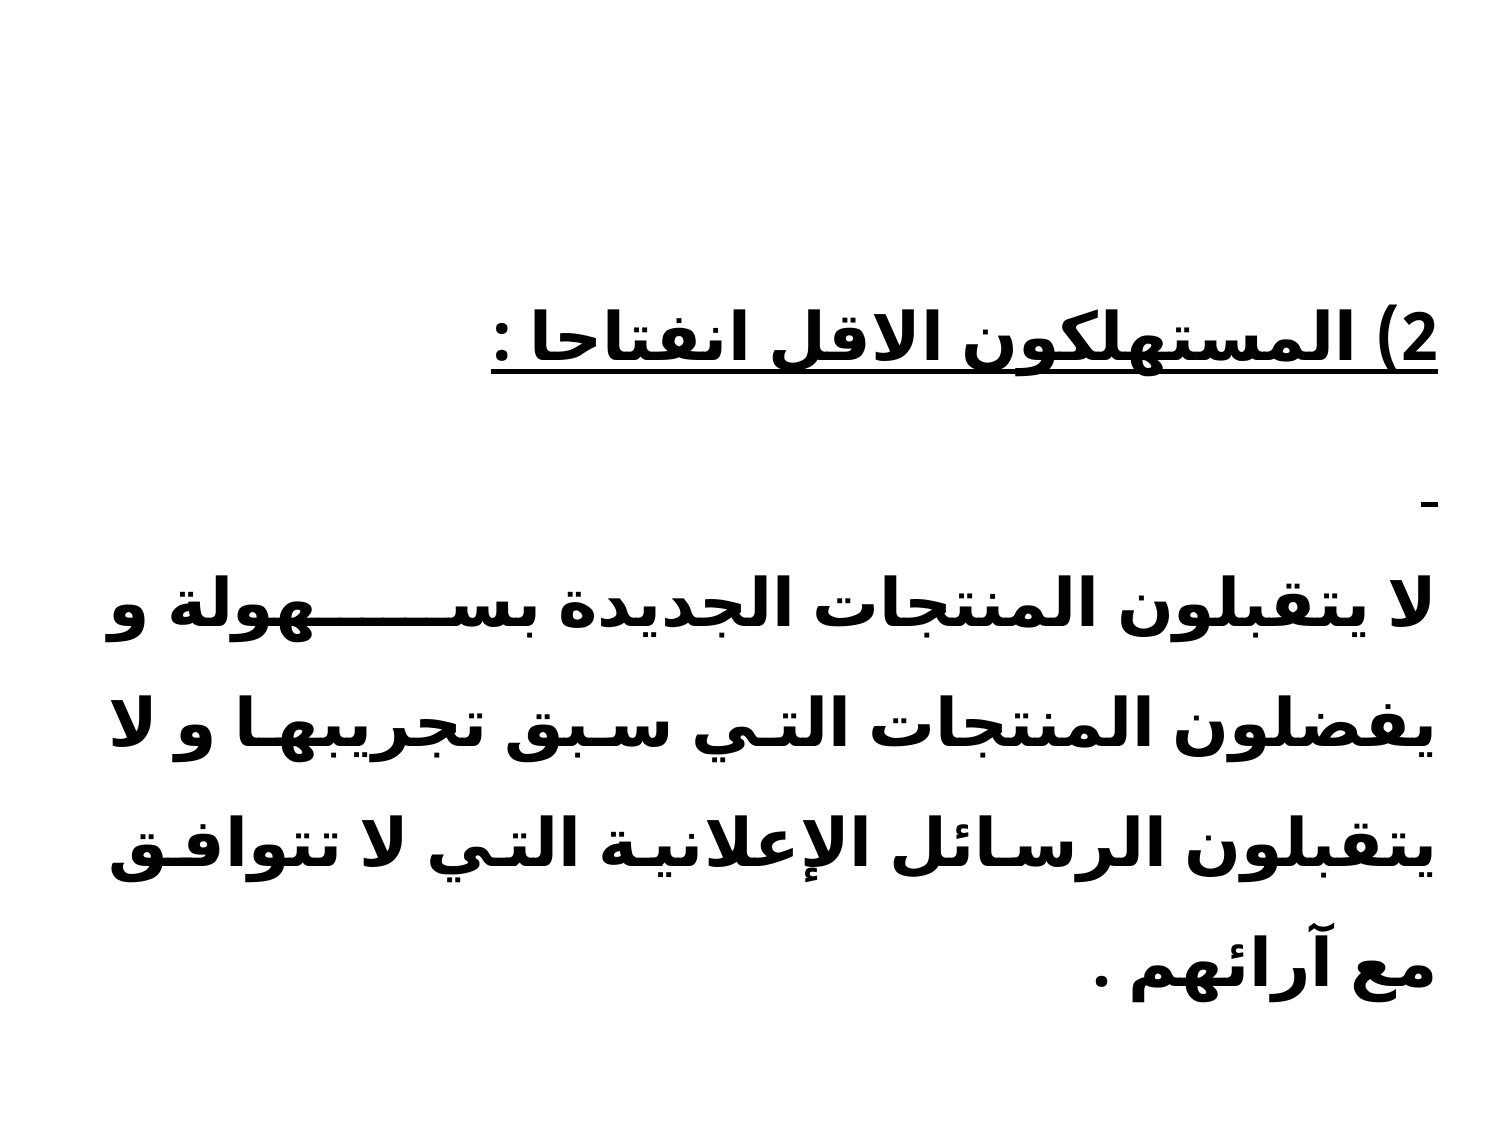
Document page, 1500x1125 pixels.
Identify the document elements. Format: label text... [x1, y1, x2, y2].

subtitle 2) المستهلكون الاقل انفتاحا : لا يتقبلون المنتجات الجديدة بسهولة و يفضلون المنتجات التي سبق تجريبها و لا يتقبلون الرسائل الإعلانية التي لا تتوافق مع آرائهم . [93, 246, 1454, 1079]
